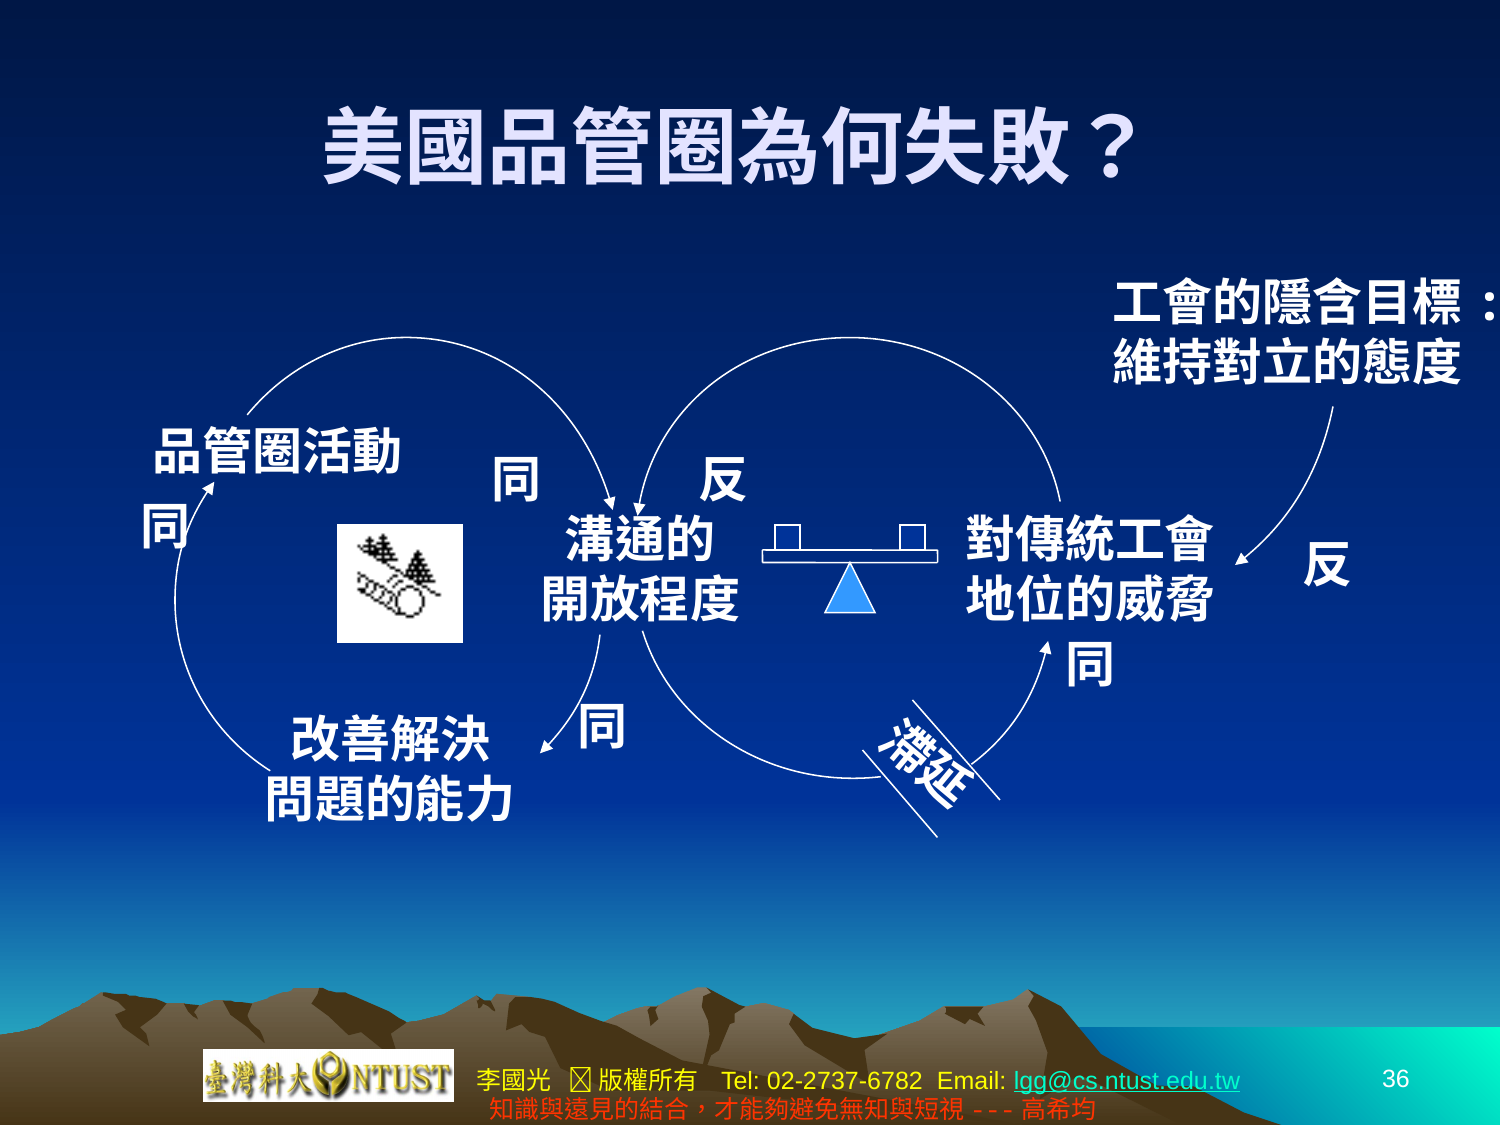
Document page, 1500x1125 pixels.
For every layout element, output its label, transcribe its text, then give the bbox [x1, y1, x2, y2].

text_box 溝通的 開放程度 [525, 499, 755, 635]
picture [203, 1049, 454, 1102]
picture [337, 524, 463, 643]
text_box 同 [125, 487, 205, 563]
text_box [1112, 349, 1334, 566]
text_box 品管圈活動 [137, 412, 418, 488]
text_box [174, 488, 352, 757]
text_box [762, 524, 938, 613]
text_box [633, 337, 1060, 529]
text_box 同 [562, 687, 643, 763]
text_box [249, 337, 616, 557]
text_box 同 [1050, 624, 1130, 700]
text_box 對傳統工會 地位的威脅 [950, 499, 1230, 635]
slide_number 36 [1074, 1024, 1426, 1101]
text_box 同 [476, 440, 557, 516]
text_box 改善解決 問題的能力 [250, 699, 530, 835]
text_box 工會的隱含目標: 維持對立的態度 [1097, 262, 1500, 398]
text_box 反 [1287, 524, 1368, 600]
text_box 反 [684, 440, 764, 516]
text_box [871, 617, 1050, 735]
title 美國品管圈為何失敗？ [99, 49, 1376, 238]
text_box [642, 600, 870, 779]
text_box [424, 621, 601, 754]
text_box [862, 699, 1001, 838]
